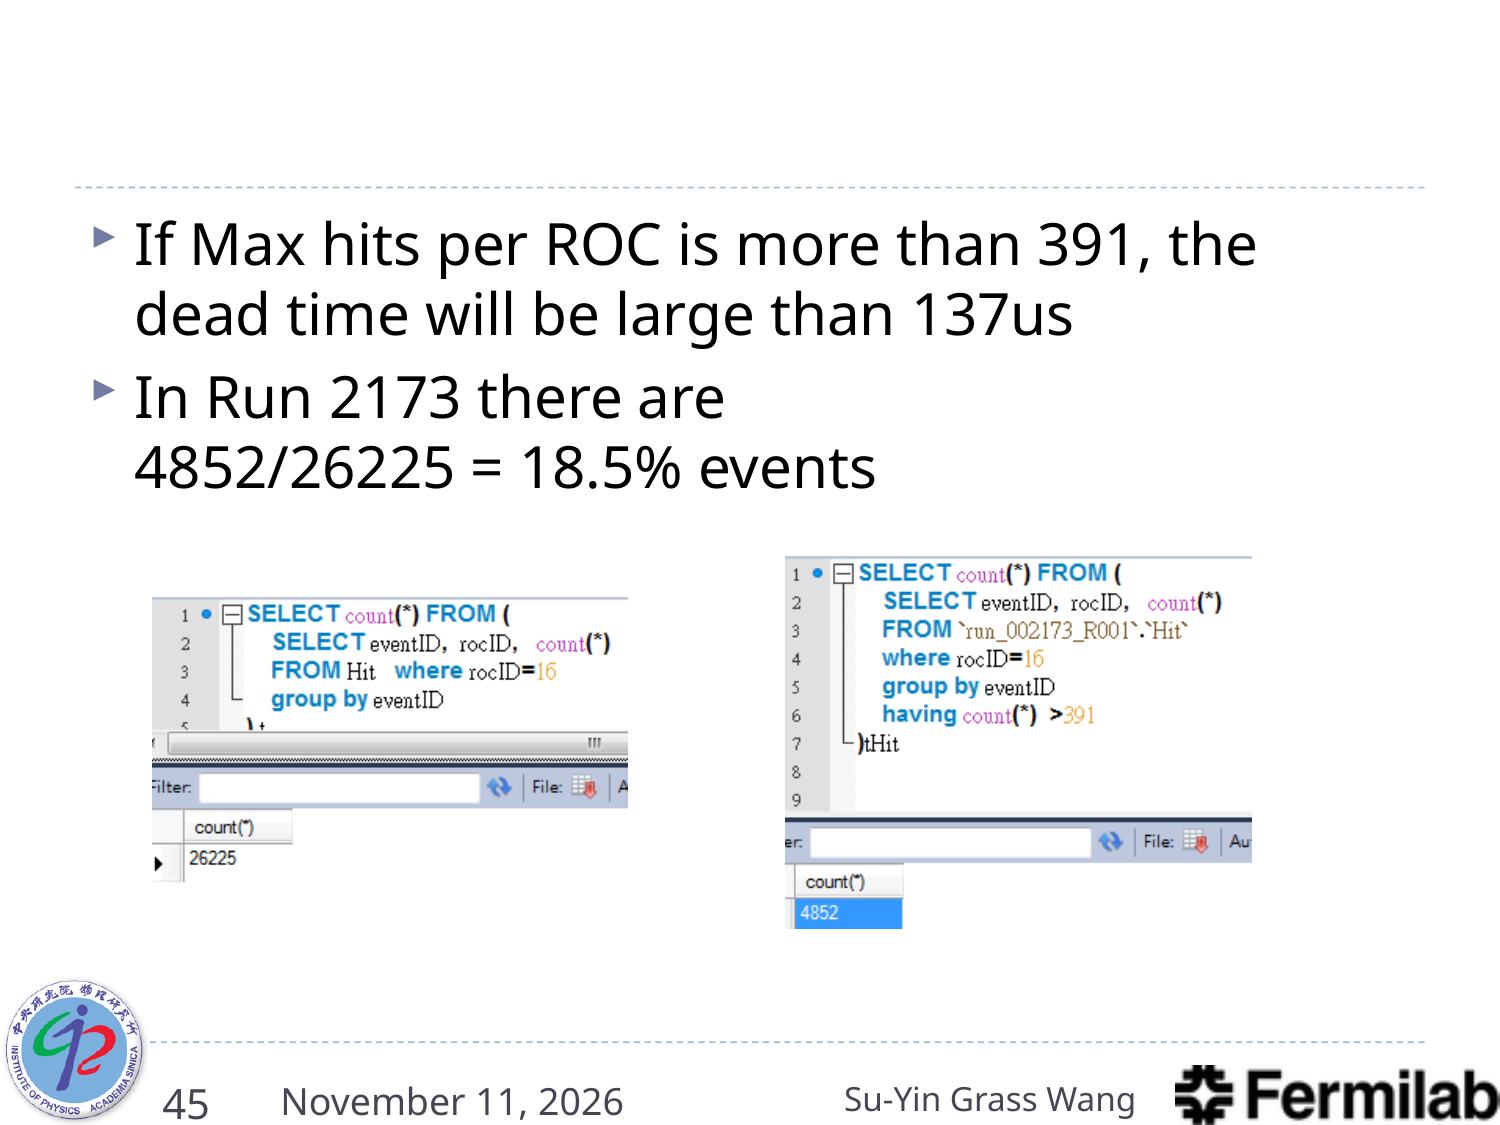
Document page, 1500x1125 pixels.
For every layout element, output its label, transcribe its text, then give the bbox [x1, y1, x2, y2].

picture [152, 597, 628, 888]
picture [0, 977, 148, 1125]
slide_number 45 [147, 1070, 266, 1125]
picture [1175, 1065, 1500, 1125]
list If Max hits per ROC is more than 391, the dead time will be large than 137us In Run 2173 there are 4852/26225 = 18.5% events [75, 200, 1425, 1010]
footer Su-Yin Grass Wang [773, 1070, 1152, 1125]
picture [785, 556, 1252, 929]
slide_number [266, 1070, 656, 1125]
